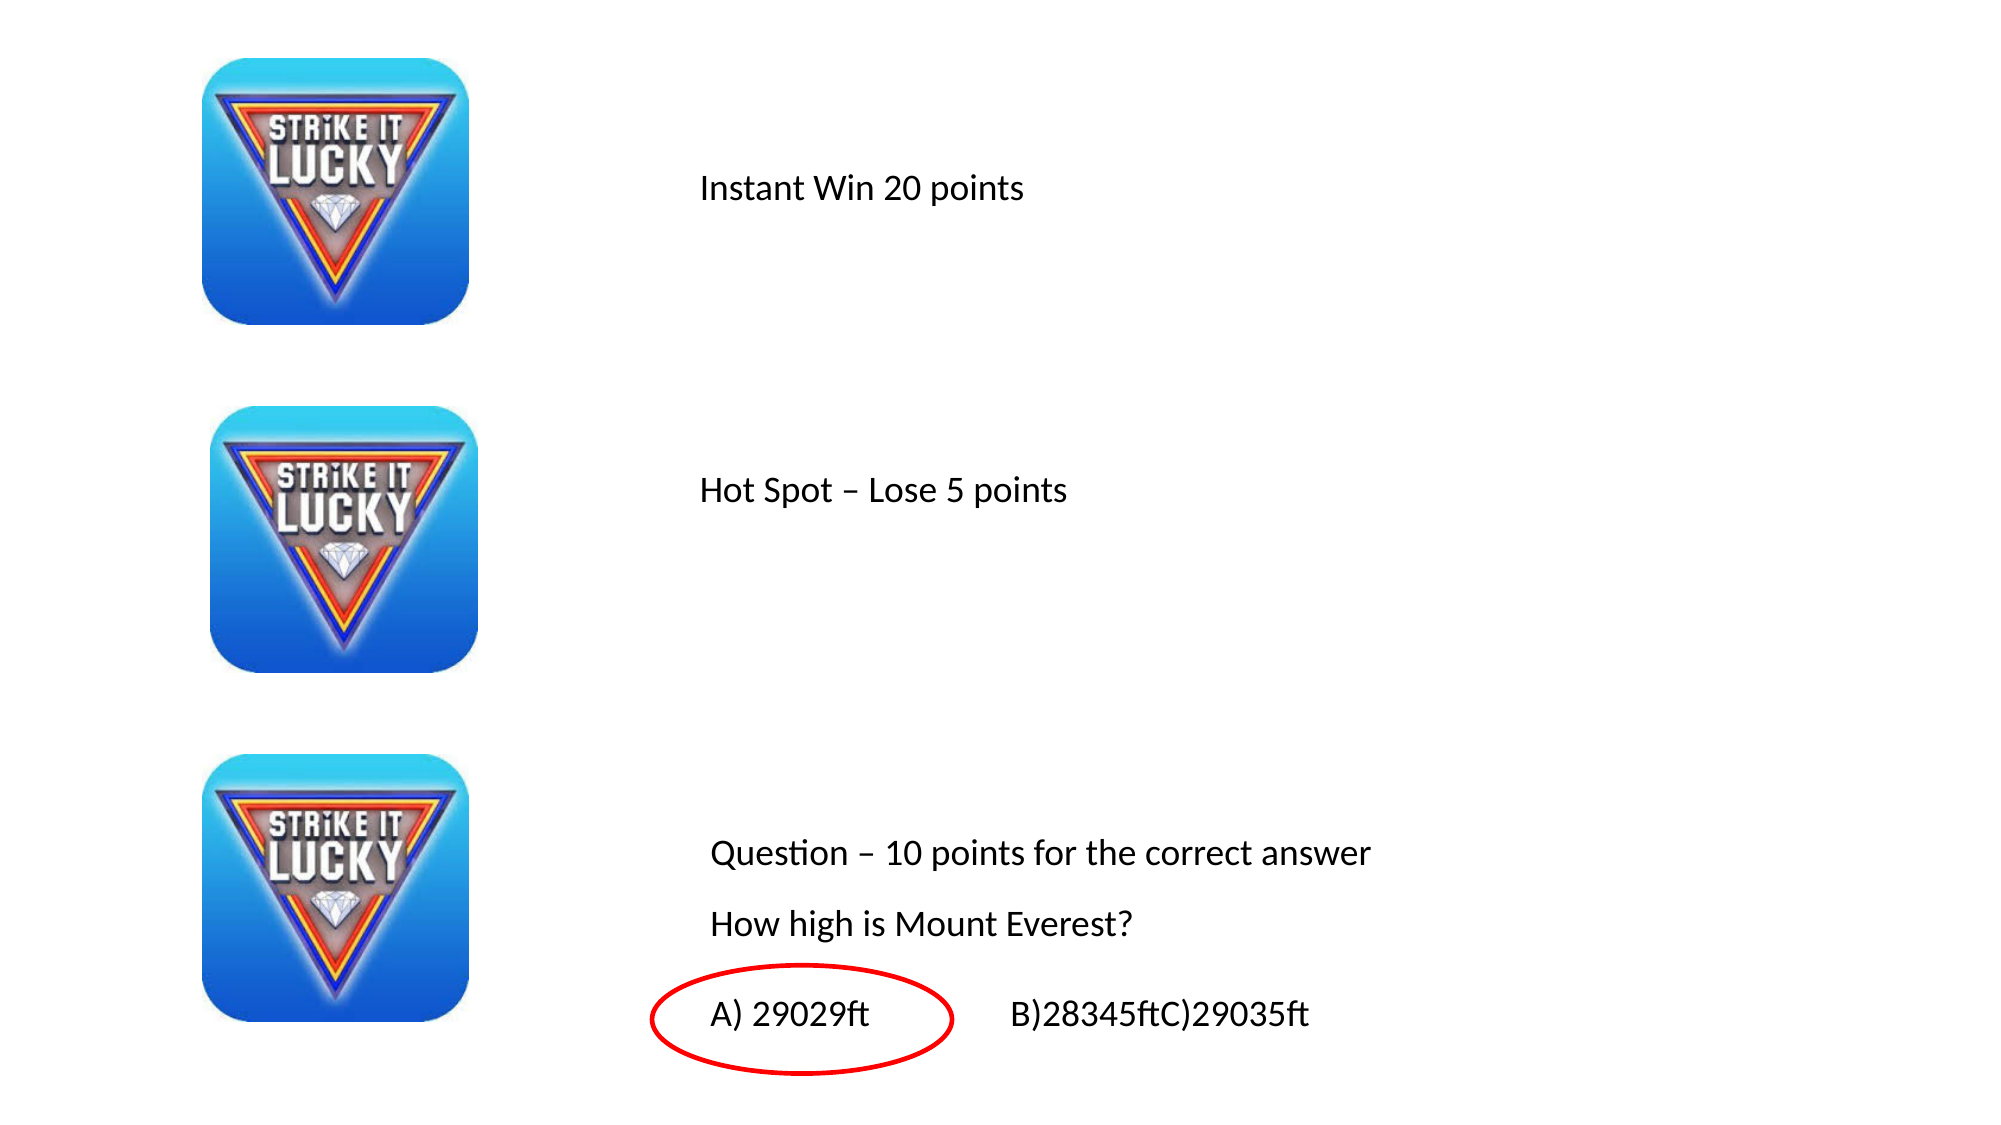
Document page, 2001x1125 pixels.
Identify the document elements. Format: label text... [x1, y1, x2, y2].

picture [201, 754, 469, 1022]
picture [201, 58, 469, 325]
text_box Instant Win 20 points [684, 155, 1778, 216]
text_box Hot Spot – Lose 5 points [684, 457, 1778, 518]
text_box How high is Mount Everest? A) 29029ft B)28345ft C)29035ft [695, 891, 1566, 1041]
picture [210, 406, 478, 673]
text_box [650, 980, 942, 1075]
text_box Question – 10 points for the correct answer [695, 820, 1788, 881]
